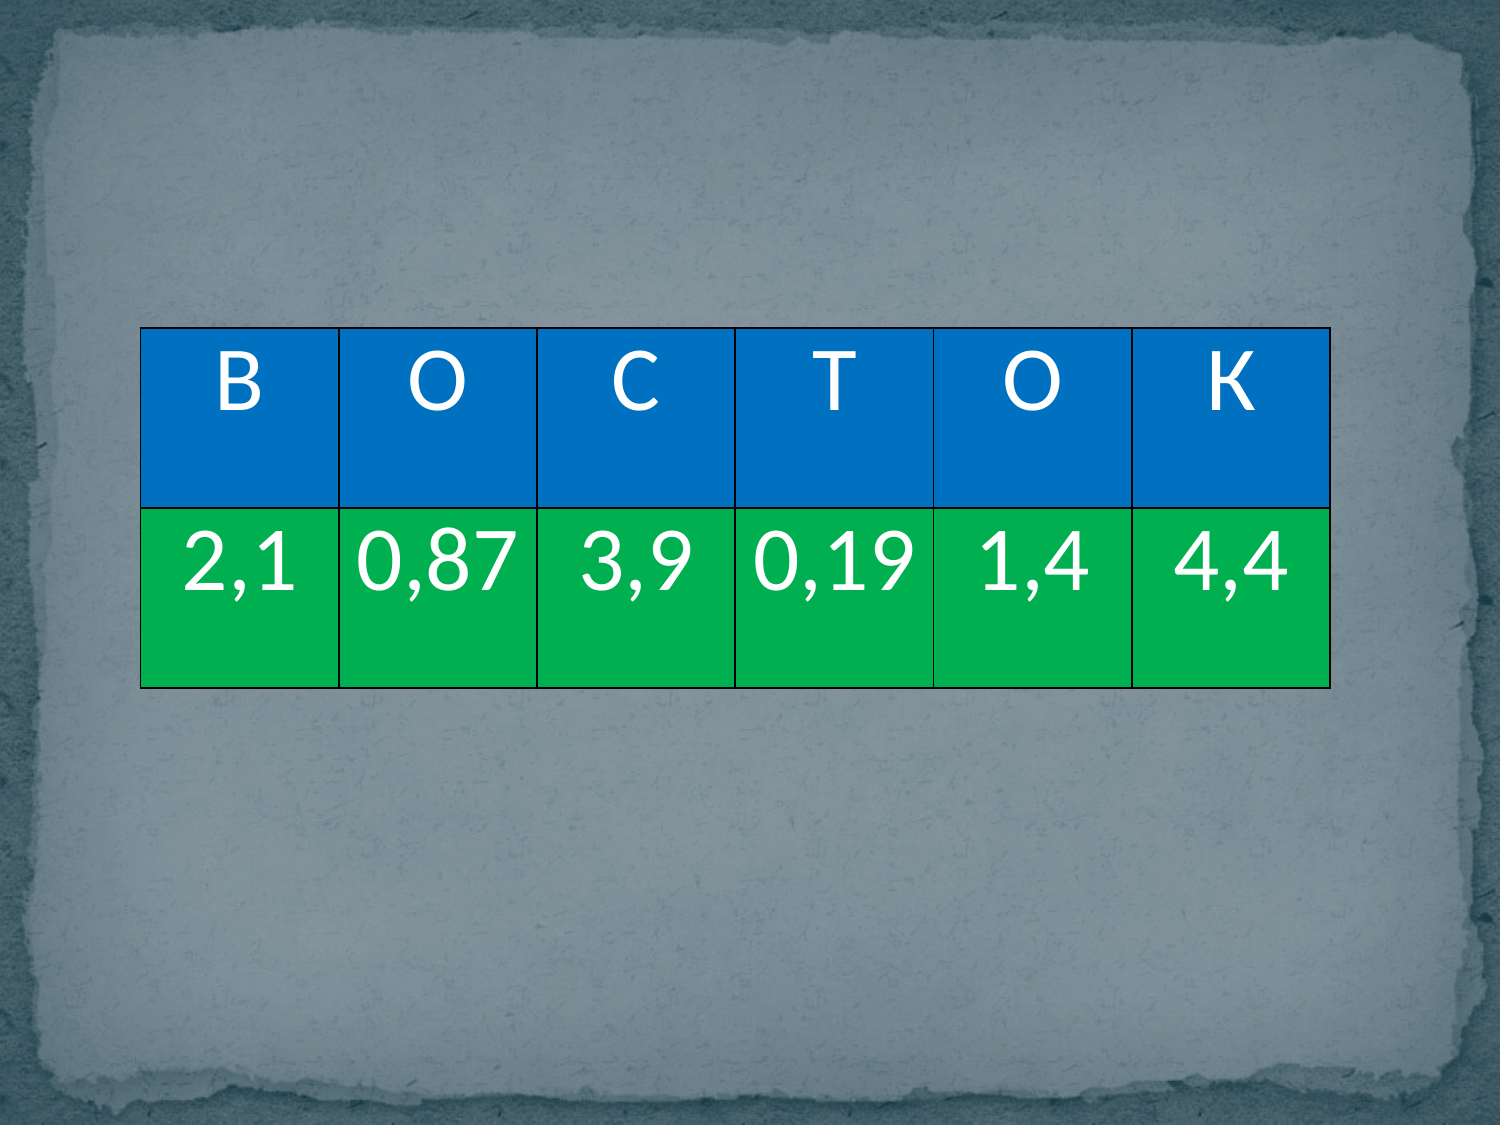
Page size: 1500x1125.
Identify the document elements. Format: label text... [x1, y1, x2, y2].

table_cell 4,4 [1133, 509, 1329, 687]
table_cell 2,1 [141, 509, 338, 687]
table_cell 3,9 [538, 509, 734, 687]
table_header Т [736, 329, 933, 507]
table_cell 1,4 [934, 509, 1131, 687]
table_header С [538, 329, 734, 507]
table_header В [141, 329, 338, 507]
table_header К [1133, 329, 1329, 507]
table_cell 0,87 [340, 509, 536, 687]
table_header О [934, 329, 1131, 507]
table_header О [340, 329, 536, 507]
table_cell 0,19 [736, 509, 933, 687]
